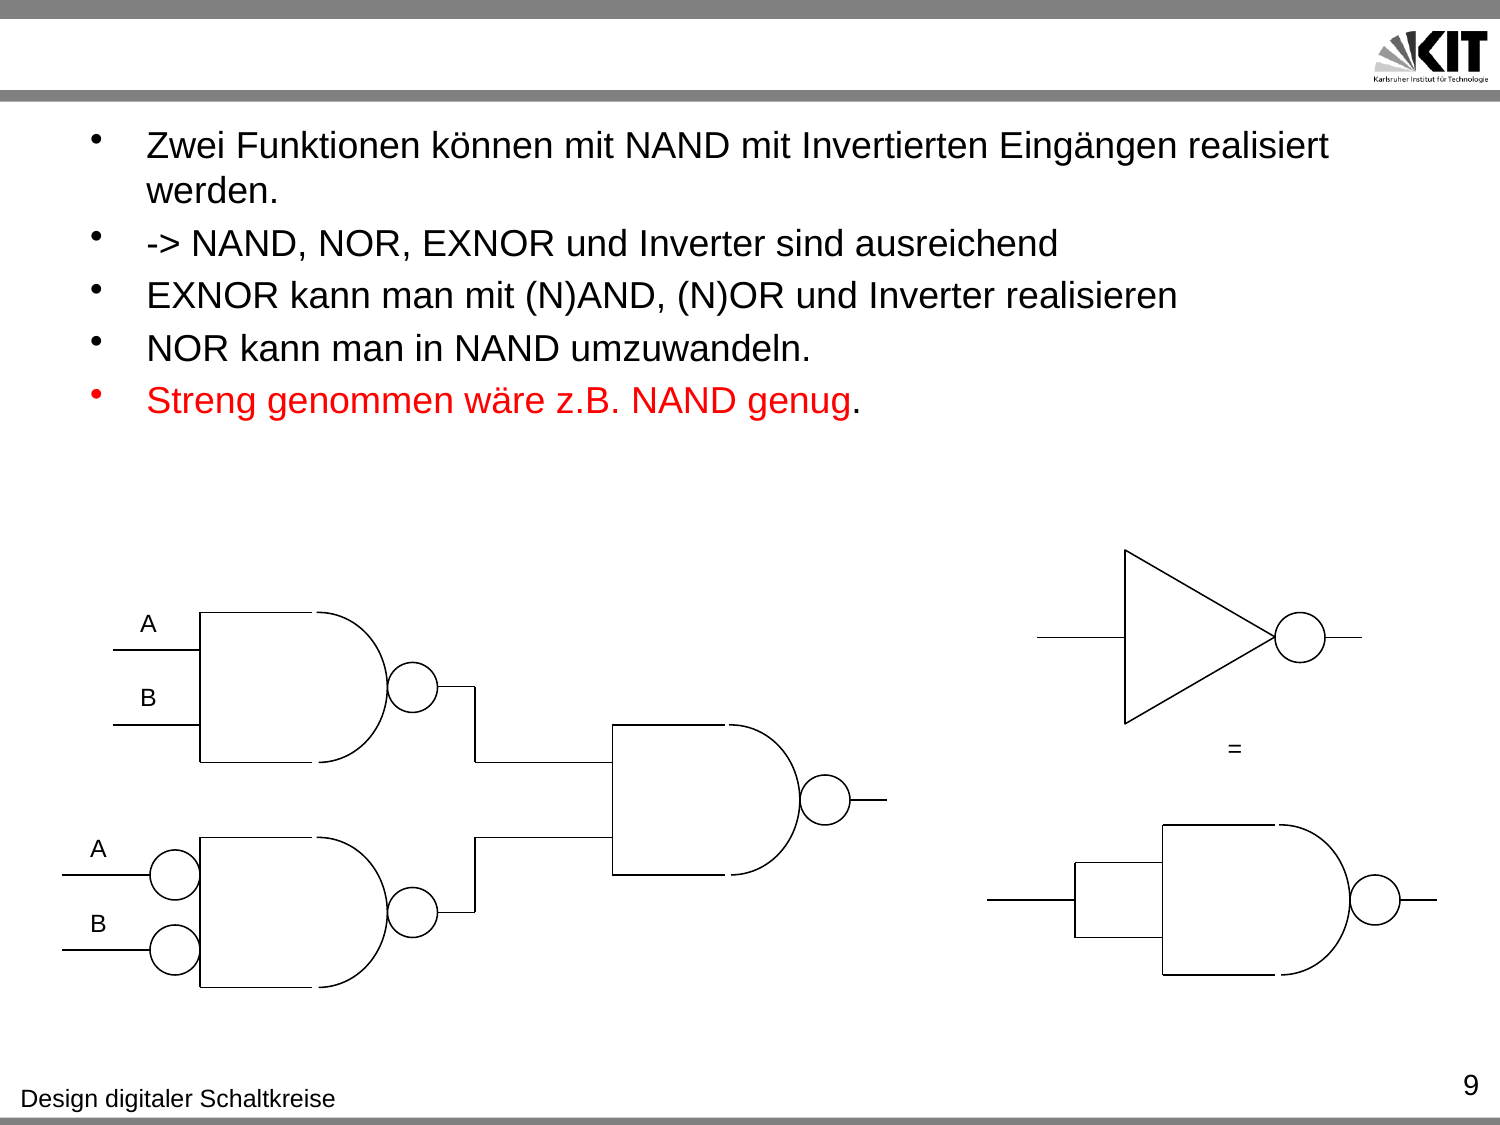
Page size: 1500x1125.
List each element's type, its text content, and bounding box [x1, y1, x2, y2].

text_box [1275, 612, 1325, 637]
text_box [388, 694, 437, 713]
text_box [800, 774, 850, 799]
text_box A [75, 825, 122, 870]
text_box [1351, 908, 1399, 925]
text_box [152, 959, 195, 976]
list Zwei Funktionen können mit NAND mit Invertierten Eingängen realisiert werden. -> NAND, NOR, EXNOR und Inverter sind ausreichend EXNOR kann man mit (N)AND, (N)OR und Inverter realisieren NOR kann man in NAND umzuwandeln. Streng genommen wäre z.B. NAND genug. [75, 113, 1425, 488]
text_box [729, 724, 800, 875]
picture [1374, 31, 1488, 83]
text_box [1125, 549, 1276, 724]
text_box B [75, 900, 122, 945]
text_box [388, 920, 436, 938]
text_box = [1212, 725, 1258, 770]
text_box [150, 849, 195, 900]
slide_number 9 [1364, 1058, 1495, 1094]
text_box B [125, 673, 172, 719]
text_box [316, 612, 388, 763]
text_box [150, 924, 195, 949]
text_box [1279, 824, 1350, 975]
text_box [387, 887, 438, 912]
text_box [1350, 874, 1400, 899]
text_box [316, 837, 388, 988]
text_box A [125, 600, 172, 645]
text_box [387, 662, 438, 686]
text_box [1276, 645, 1324, 663]
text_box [150, 951, 199, 960]
text_box [801, 808, 849, 825]
